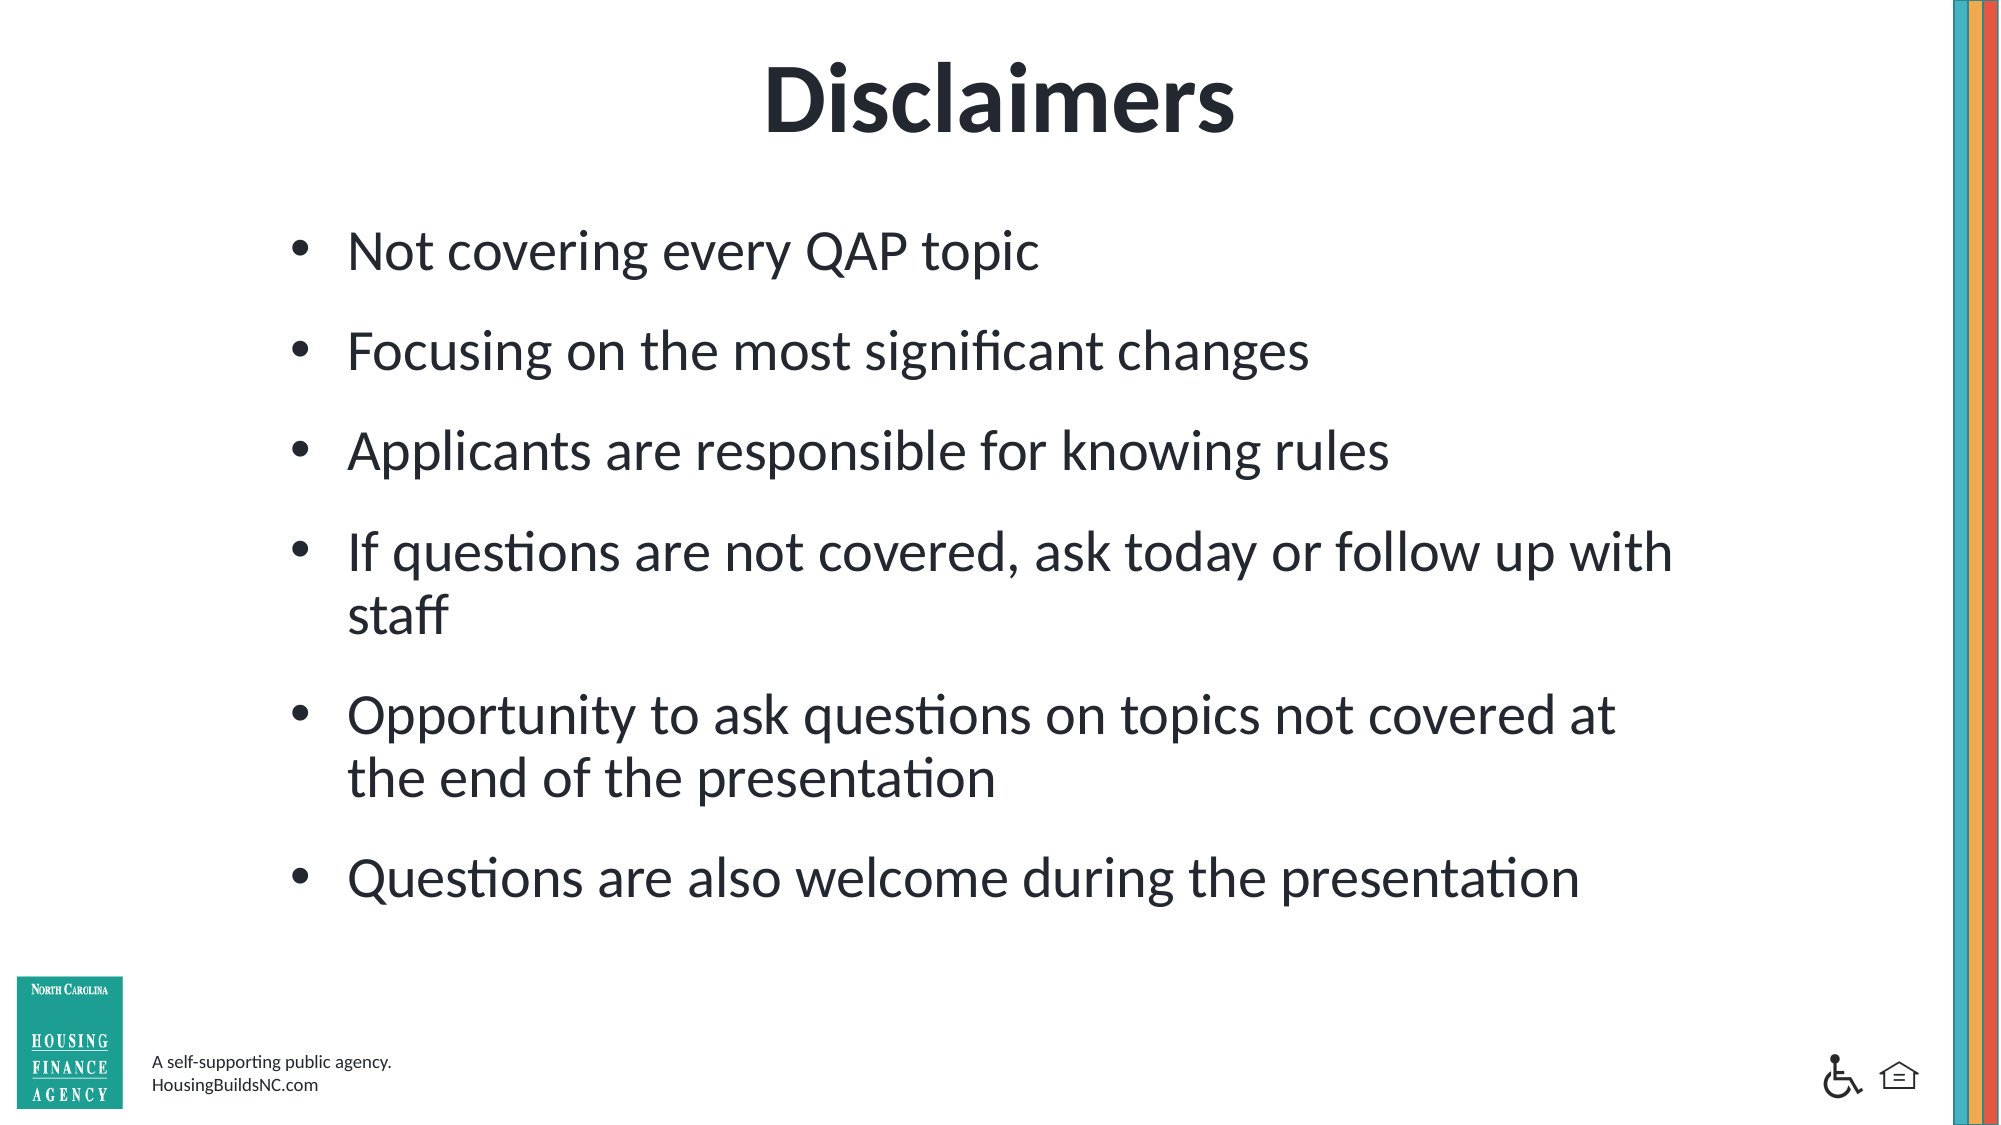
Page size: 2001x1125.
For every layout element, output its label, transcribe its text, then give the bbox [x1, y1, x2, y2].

title Disclaimers [249, 0, 1750, 200]
list Not covering every QAP topic Focusing on the most significant changes Applicants are responsible for knowing rules If questions are not covered, ask today or follow up with staff Opportunity to ask questions on topics not covered at the end of the presentation Questions are also welcome during the presentation [275, 212, 1713, 1075]
picture [1817, 1047, 1925, 1109]
picture [16, 976, 123, 1109]
